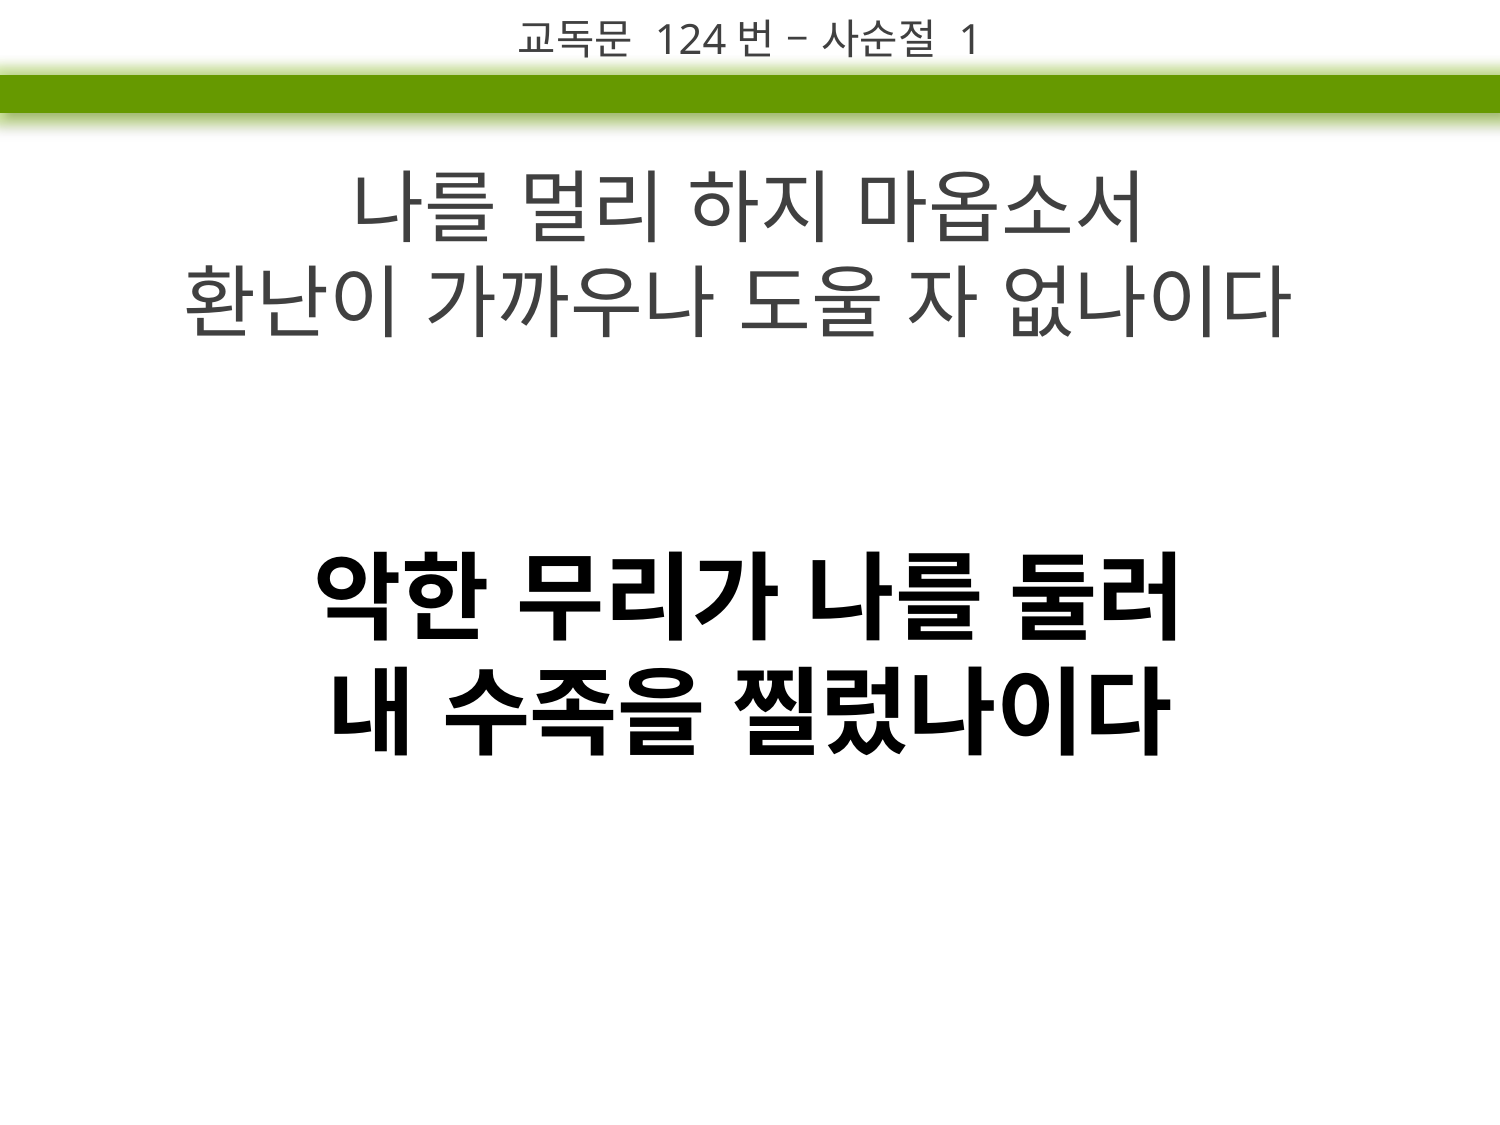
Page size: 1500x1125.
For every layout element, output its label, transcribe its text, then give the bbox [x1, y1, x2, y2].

text_box [0, 75, 1500, 113]
text_box 교독문 124번 – 사순절 1 [0, 0, 1500, 75]
text_box 악한 무리가 나를 둘러 내 수족을 찔렀나이다 [0, 529, 1500, 775]
text_box 나를 멀리 하지 마옵소서 환난이 가까우나 도울 자 없나이다 [0, 149, 1500, 355]
